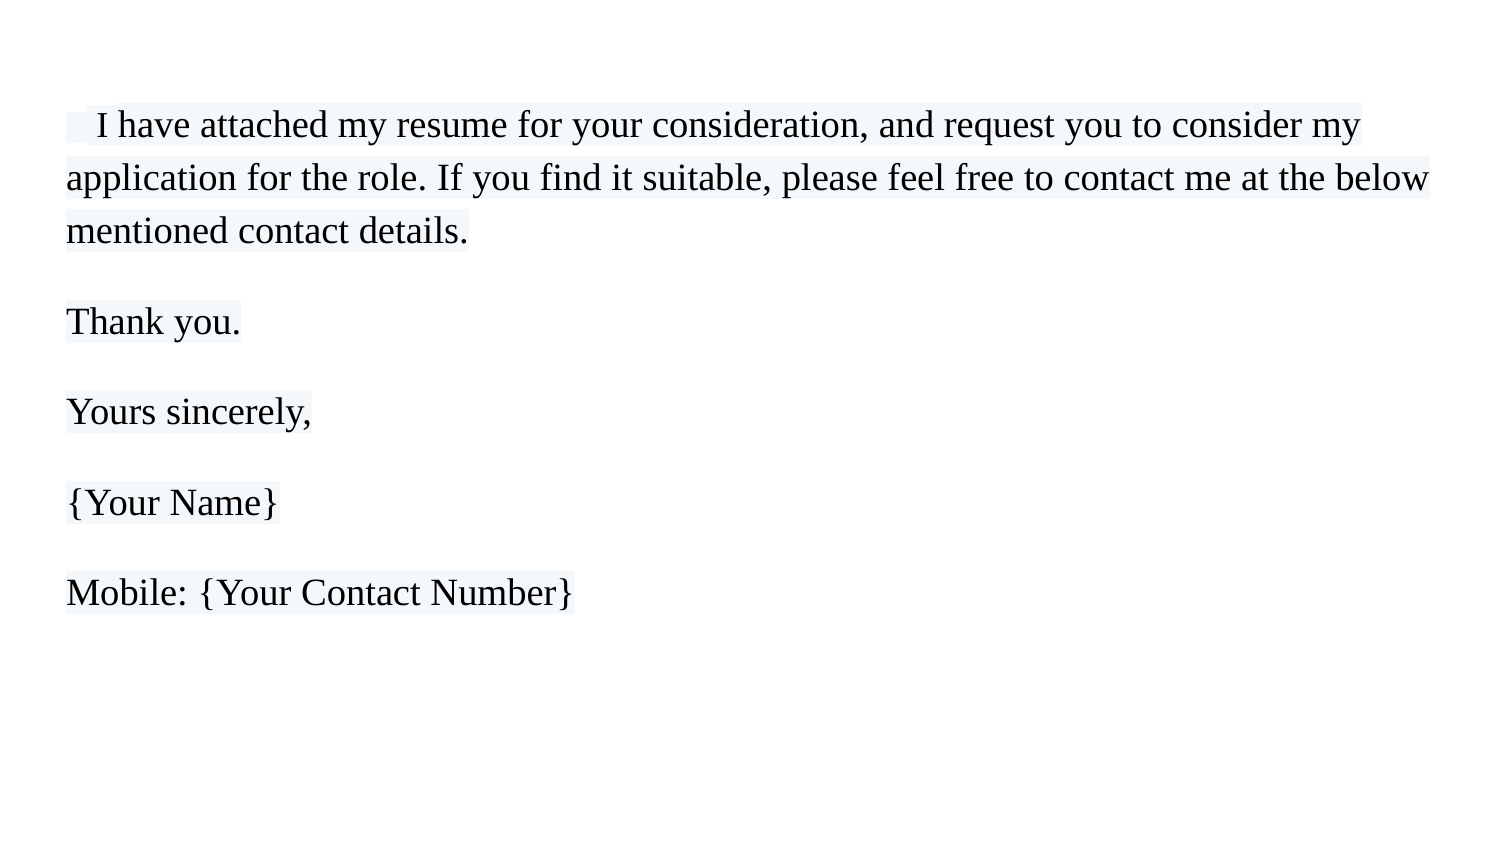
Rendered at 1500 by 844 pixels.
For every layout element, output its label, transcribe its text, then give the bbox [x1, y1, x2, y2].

list I have attached my resume for your consideration, and request you to consider my application for the role. If you find it suitable, please feel free to contact me at the below mentioned contact details. Thank you. Yours sincerely, {Your Name} Mobile: {Your Contact Number} [51, 76, 1449, 750]
